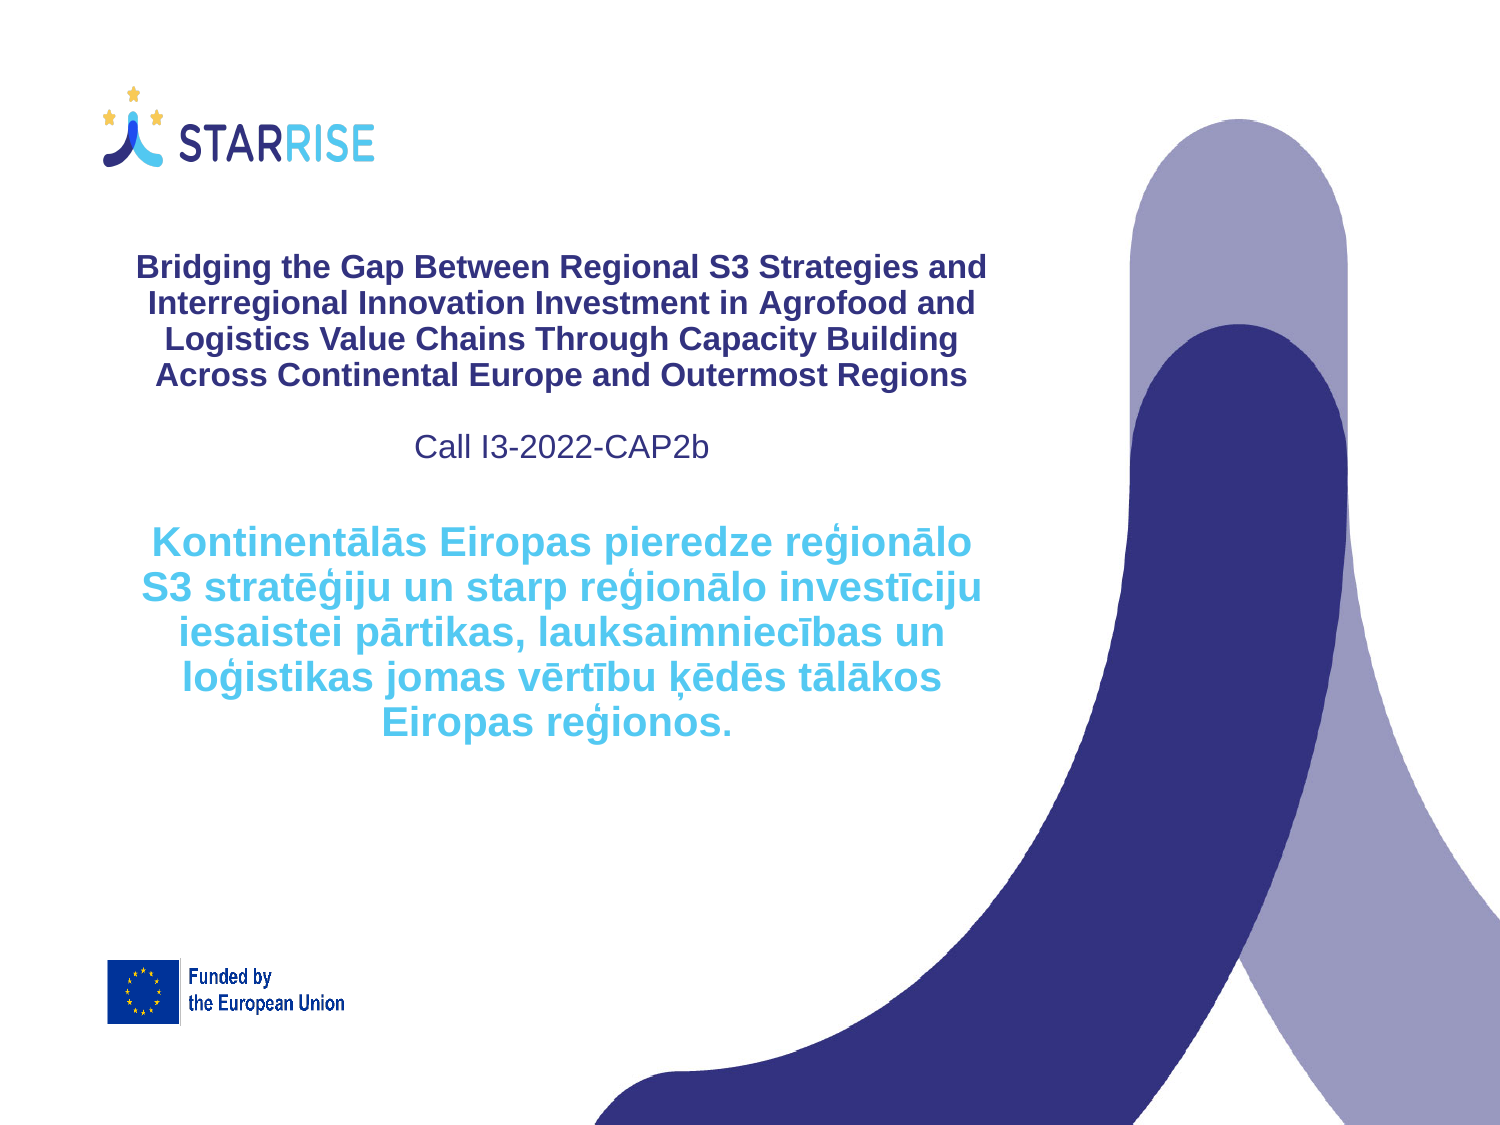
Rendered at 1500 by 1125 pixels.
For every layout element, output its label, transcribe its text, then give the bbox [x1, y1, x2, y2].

subtitle Kontinentālās Eiropas pieredze reģionālo S3 stratēģiju un starp reģionālo investīciju iesaistei pārtikas, lauksaimniecības un loģistikas jomas vērtību ķēdēs tālākos Eiropas reģionos. [112, 513, 1013, 785]
picture [0, 0, 1500, 1125]
title Bridging the Gap Between Regional S3 Strategies and Interregional Innovation Investment in Agrofood and Logistics Value Chains Through Capacity Building Across Continental Europe and Outermost Regions Call I3-2022-CAP2b [112, 319, 1013, 513]
